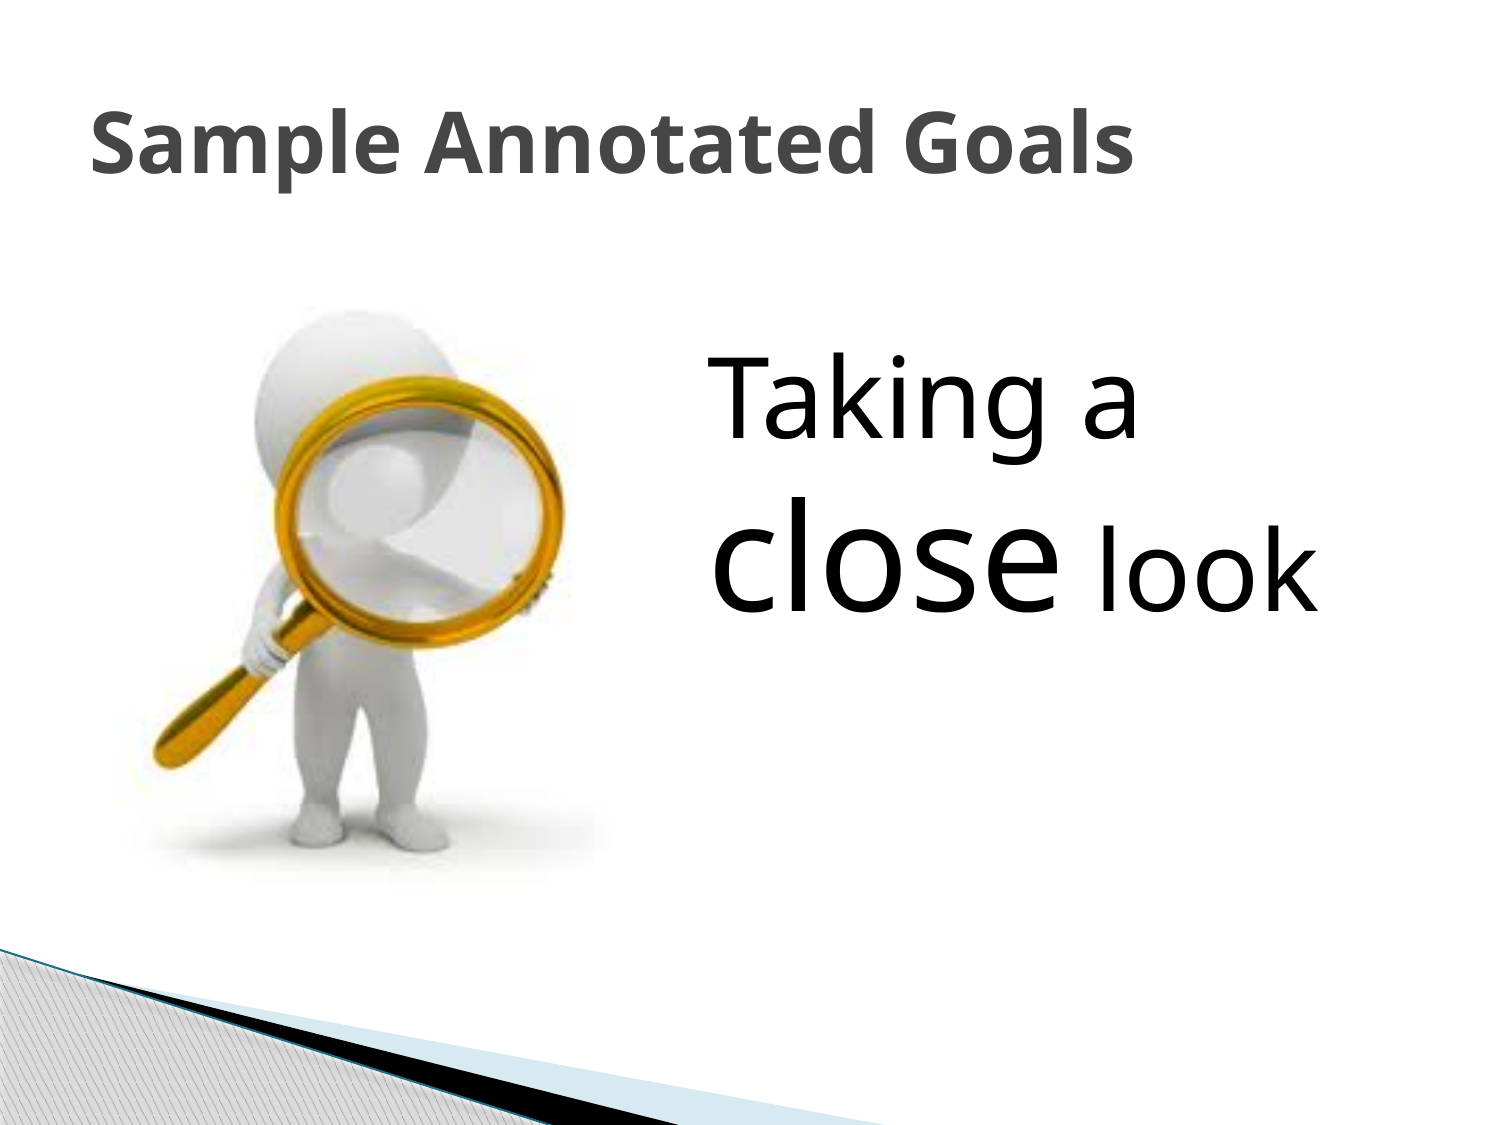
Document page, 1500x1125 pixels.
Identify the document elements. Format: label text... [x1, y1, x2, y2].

title Sample Annotated Goals [75, 45, 1425, 233]
picture [74, 262, 649, 963]
list Taking a close look [75, 243, 1425, 986]
